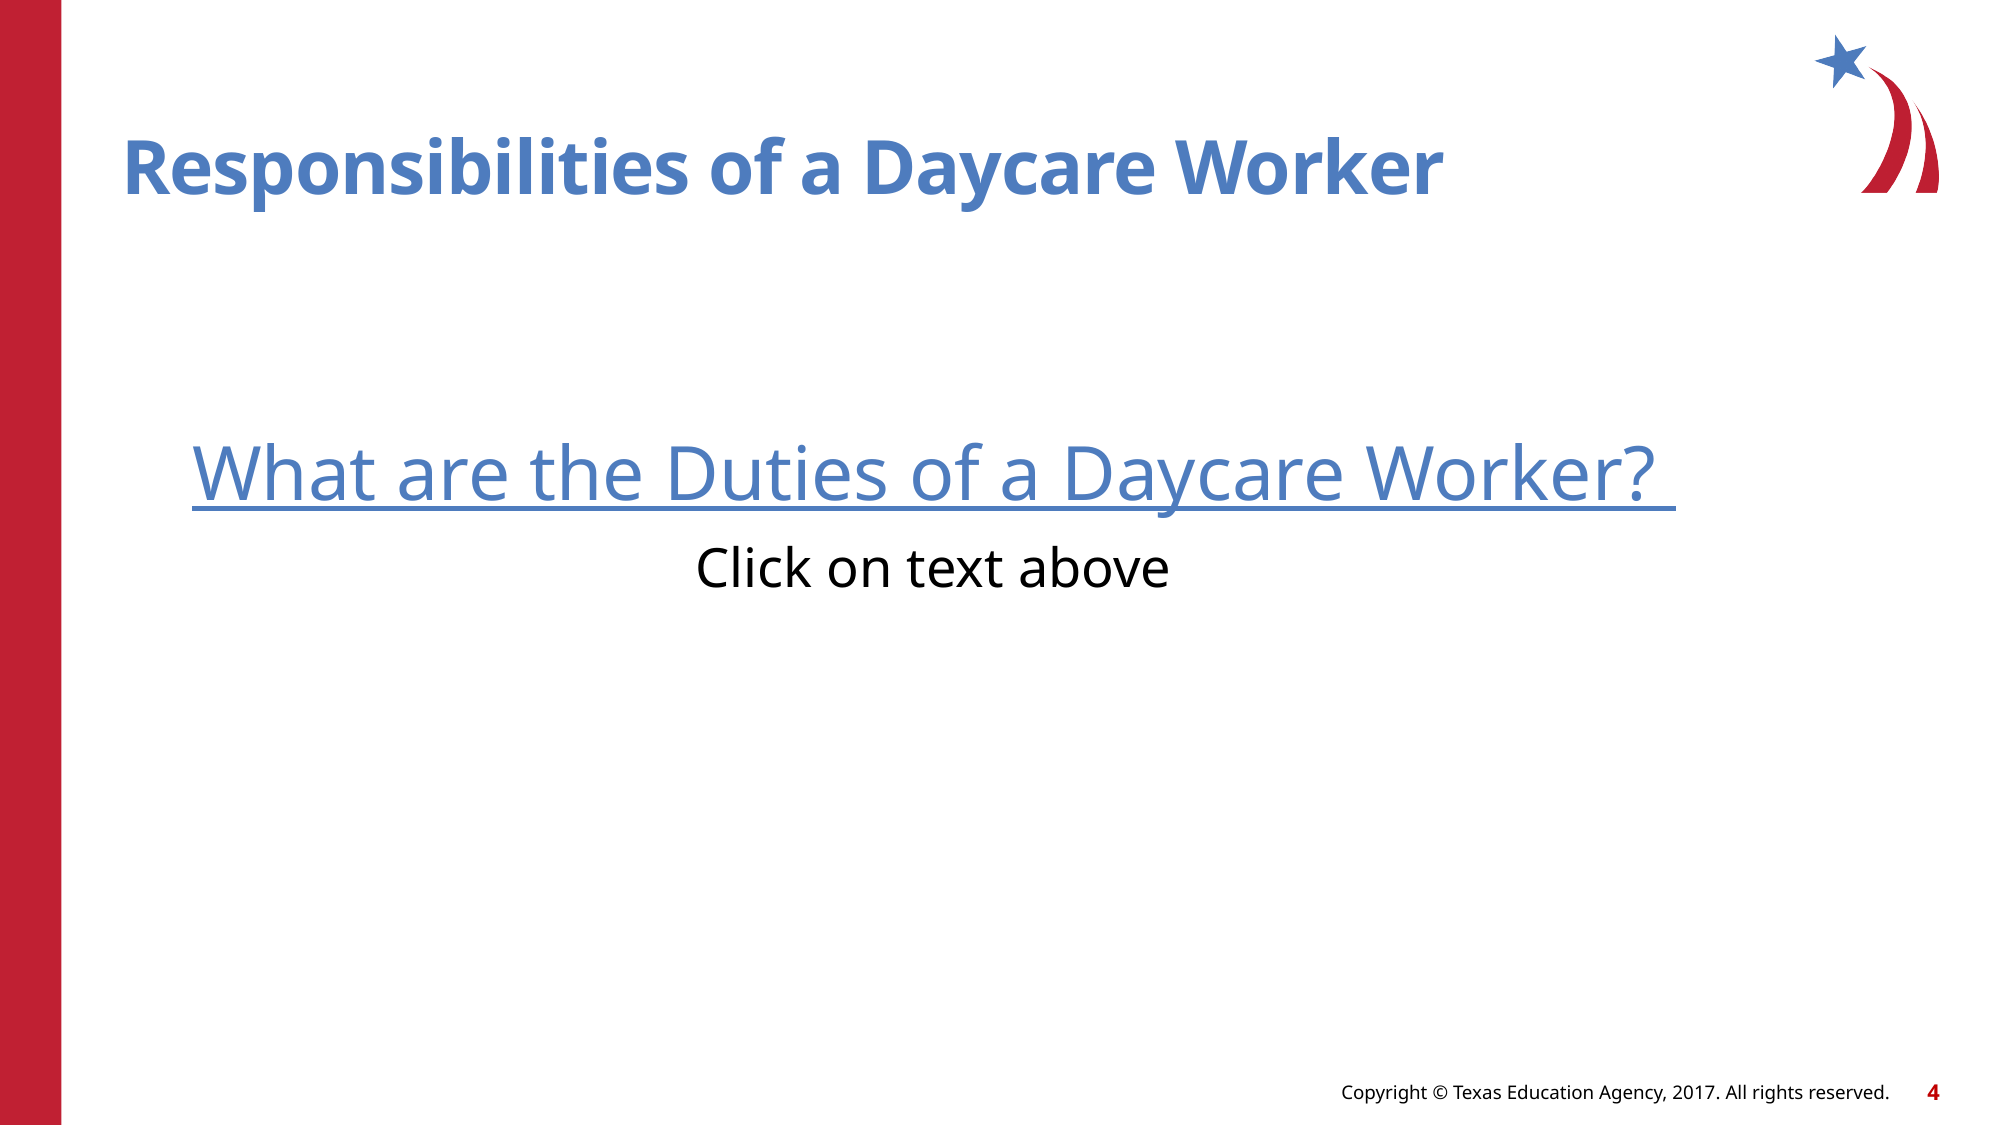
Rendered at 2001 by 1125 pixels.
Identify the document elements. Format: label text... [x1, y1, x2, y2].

list What are the Duties of a Daycare Worker? [121, 238, 1747, 533]
title Responsibilities of a Daycare Worker [121, 66, 1772, 211]
text_box Click on text above [121, 533, 1747, 1010]
picture [1814, 34, 1939, 193]
